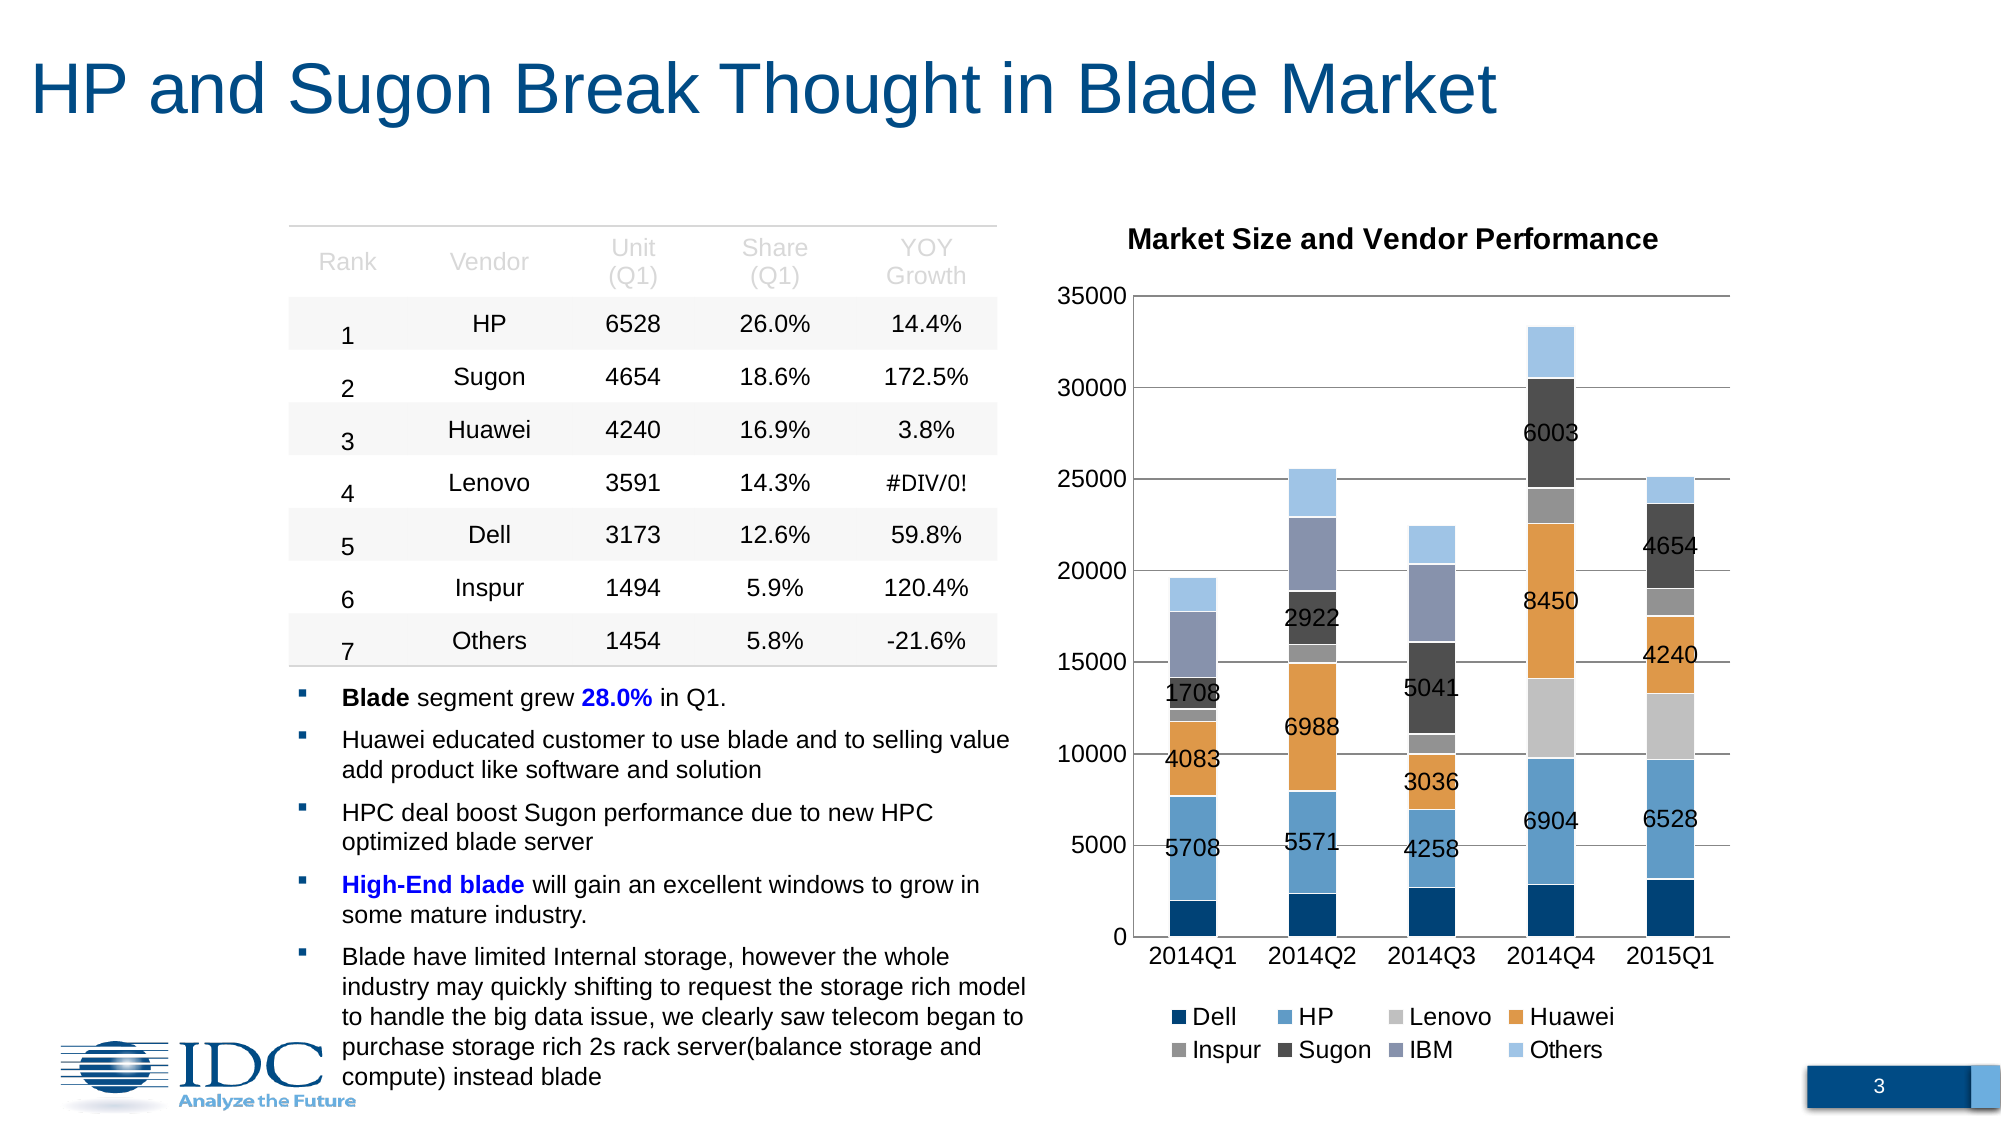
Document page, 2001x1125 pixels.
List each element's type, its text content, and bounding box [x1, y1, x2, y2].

table_cell Sugon [407, 350, 572, 402]
table_cell 14.4% [856, 297, 997, 350]
text_box Blade segment grew 28.0% in Q1. Huawei educated customer to use blade and to selling value add product like software and solution HPC deal boost Sugon performance due to new HPC optimized blade server High-End blade will gain an excellent windows to grow in some mature industry. Blade have limited Internal storage, however the whole industry may quickly shifting to request the storage rich model to handle the big data issue, we clearly saw telecom began to purchase storage rich 2s rack server(balance storage and compute) instead blade [281, 673, 1044, 1098]
table_cell 26.0% [695, 297, 856, 350]
table_cell Lenovo [407, 455, 572, 508]
table_cell Dell [407, 508, 572, 561]
table_cell 1494 [572, 561, 695, 613]
table_cell 5 [289, 508, 407, 561]
table_header YOY Growth [856, 227, 997, 297]
table_cell Inspur [407, 561, 572, 613]
table_cell 3.8% [856, 402, 997, 455]
table_cell #DIV/0! [856, 455, 997, 508]
table_cell 59.8% [856, 508, 997, 561]
table_cell 6 [289, 561, 407, 613]
table_cell 4240 [572, 402, 695, 455]
table_cell 172.5% [856, 350, 997, 402]
table_cell HP [407, 297, 572, 350]
table_cell 1 [289, 297, 407, 350]
table_cell Huawei [407, 402, 572, 455]
table_cell 7 [289, 613, 407, 665]
table_cell 16.9% [695, 402, 856, 455]
chart [1042, 188, 1745, 1070]
table_cell 3173 [572, 508, 695, 561]
table_cell 4 [289, 455, 407, 508]
table_cell 3591 [572, 455, 695, 508]
table_cell 3 [289, 402, 407, 455]
picture [60, 1041, 356, 1114]
table_cell 5.8% [695, 613, 856, 665]
table_cell 18.6% [695, 350, 856, 402]
table_header Rank [289, 227, 407, 297]
table_cell 6528 [572, 297, 695, 350]
table_header Unit (Q1) [572, 227, 695, 297]
table_cell -21.6% [856, 613, 997, 665]
title HP and Sugon Break Thought in Blade Market [15, 3, 1675, 167]
table_cell 12.6% [695, 508, 856, 561]
table_cell Others [407, 613, 572, 665]
table_header Vendor [407, 227, 572, 297]
table_cell 120.4% [856, 561, 997, 613]
table_header Share (Q1) [695, 227, 856, 297]
table_cell 4654 [572, 350, 695, 402]
table_cell 1454 [572, 613, 695, 665]
table_cell 14.3% [695, 455, 856, 508]
table_cell 2 [289, 350, 407, 402]
slide_number 3 [1433, 1054, 1900, 1115]
table_cell 5.9% [695, 561, 856, 613]
